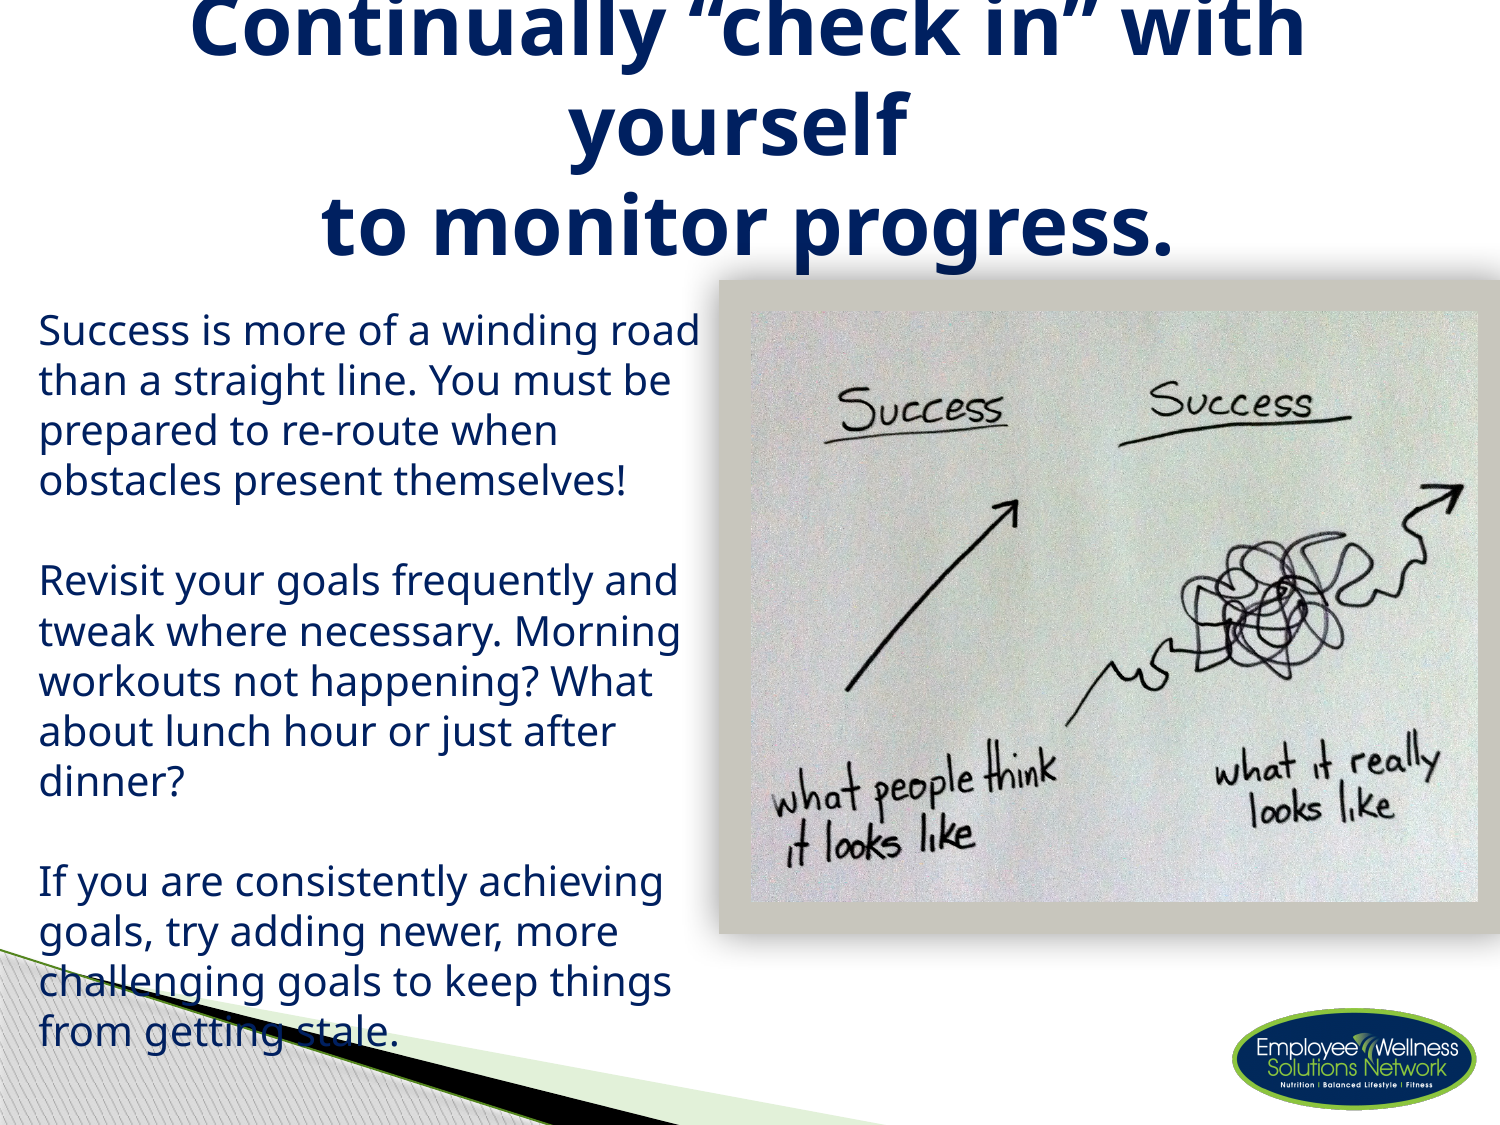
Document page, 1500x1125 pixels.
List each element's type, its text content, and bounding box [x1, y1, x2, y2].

picture [1222, 981, 1487, 1125]
text_box Success is more of a winding road than a straight line. You must be prepared to re-route when obstacles present themselves! Revisit your goals frequently and tweak where necessary. Morning workouts not happening? What about lunch hour or just after dinner? If you are consistently achieving goals, try adding newer, more challenging goals to keep things from getting stale. [23, 296, 739, 1125]
text_box Continually “check in” with yourself to monitor progress. [11, 13, 1486, 232]
picture [750, 310, 1479, 903]
